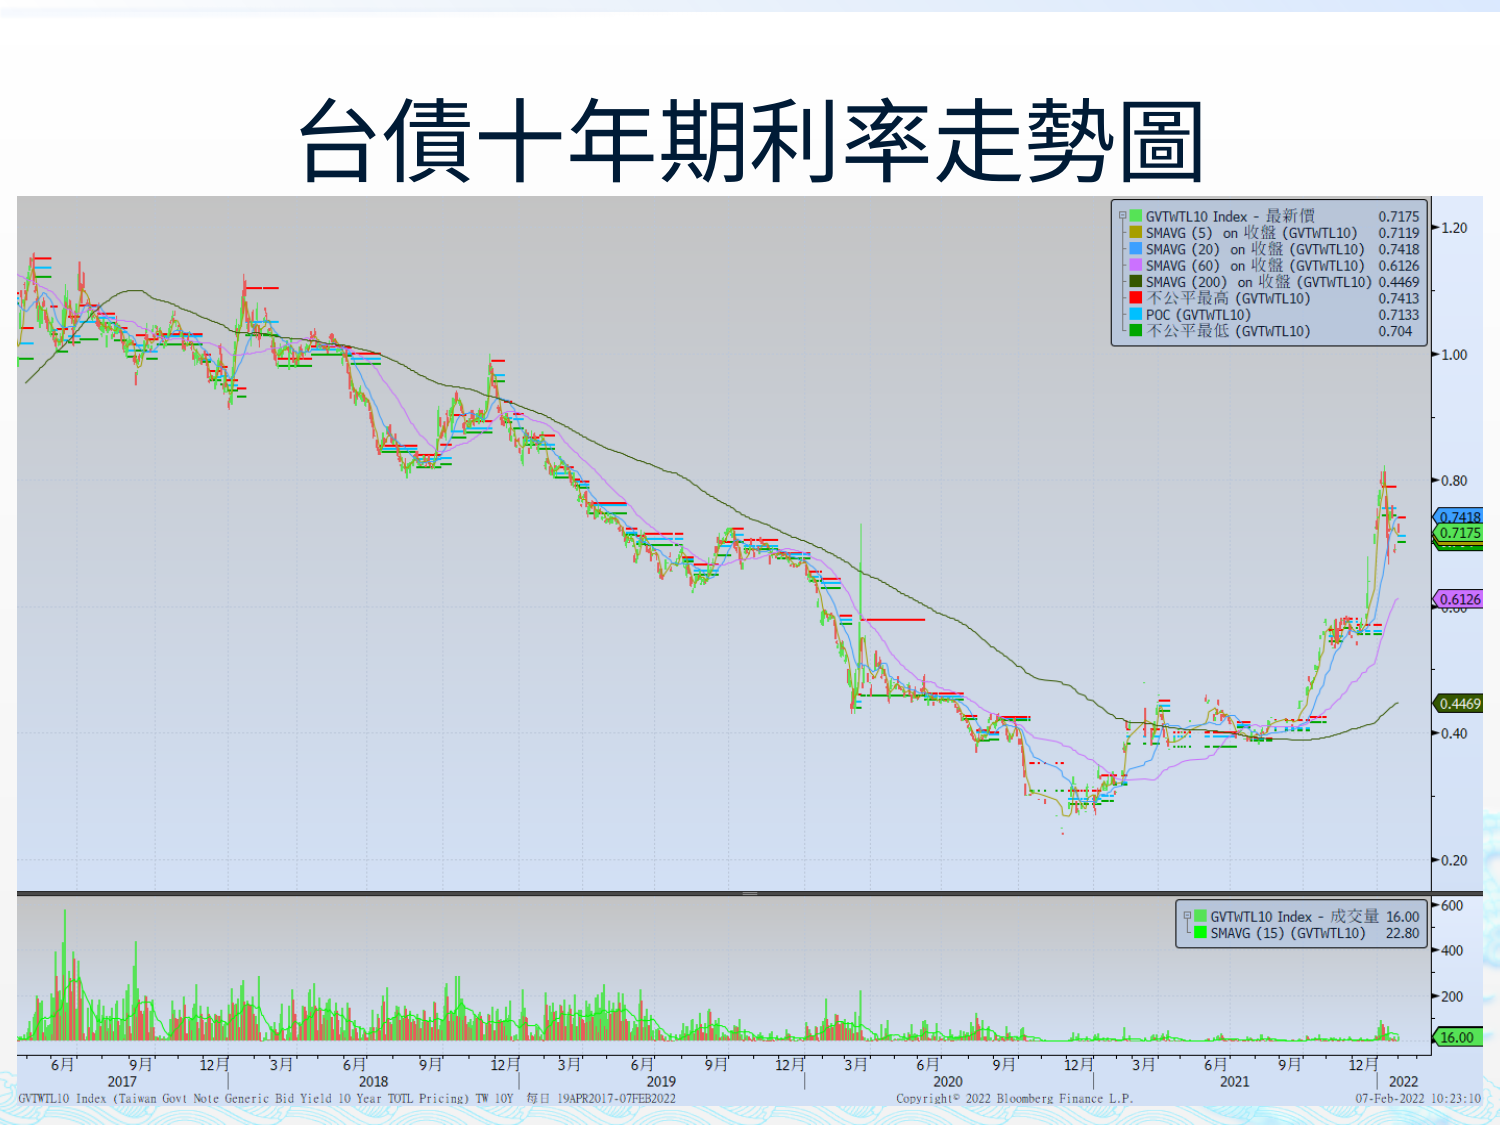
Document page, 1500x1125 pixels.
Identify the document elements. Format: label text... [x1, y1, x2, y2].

picture [17, 195, 1483, 1107]
title 台債十年期利率走勢圖 [75, 45, 1425, 195]
